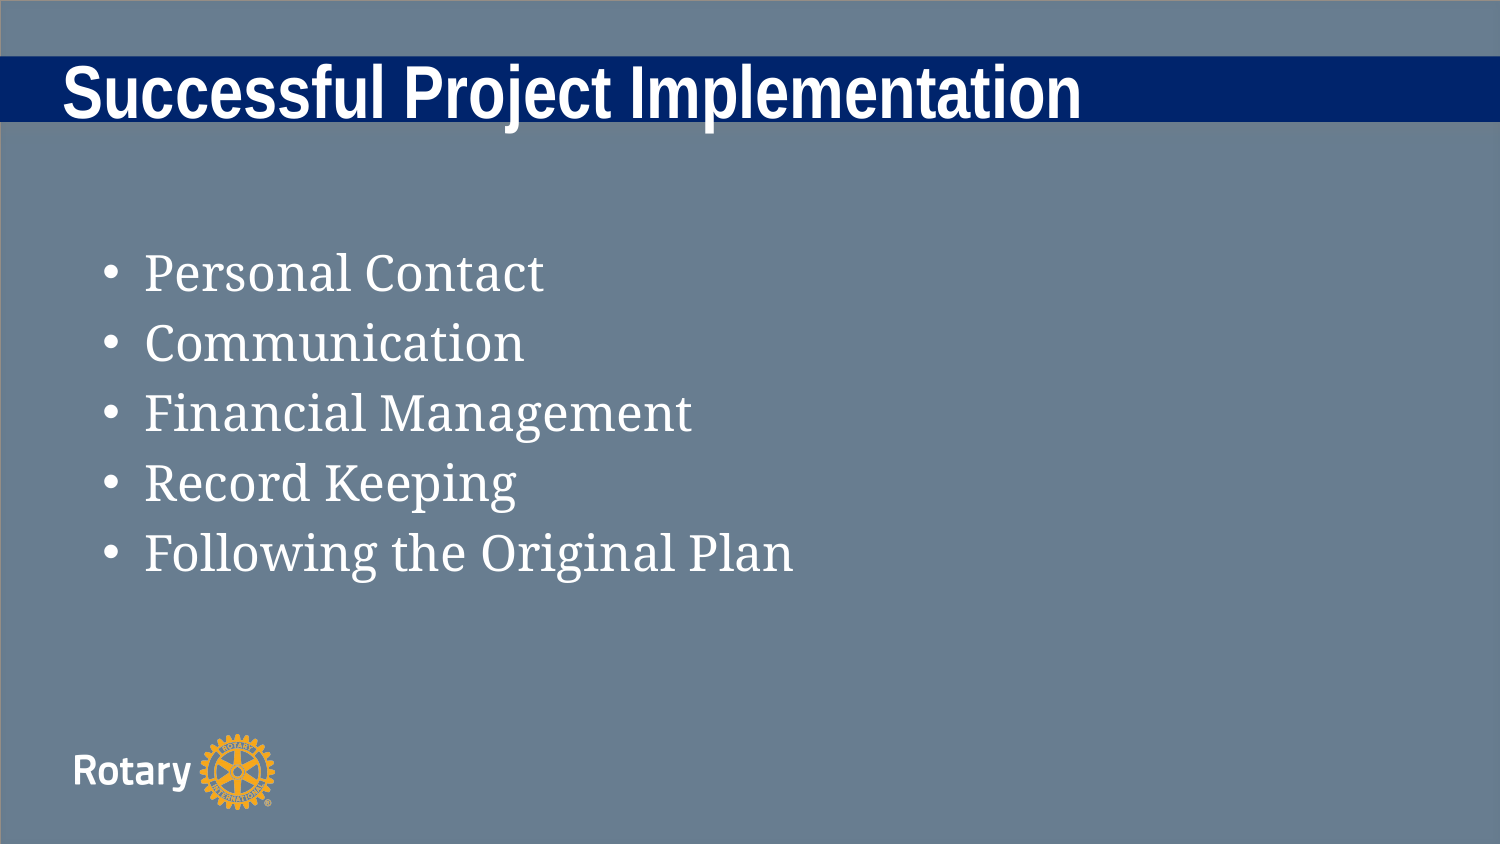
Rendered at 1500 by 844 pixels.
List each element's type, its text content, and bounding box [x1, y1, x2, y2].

title Successful Project Implementation [62, 56, 1500, 122]
picture [75, 734, 275, 810]
list Personal Contact Communication Financial Management Record Keeping Following the Original Plan [87, 234, 1438, 722]
